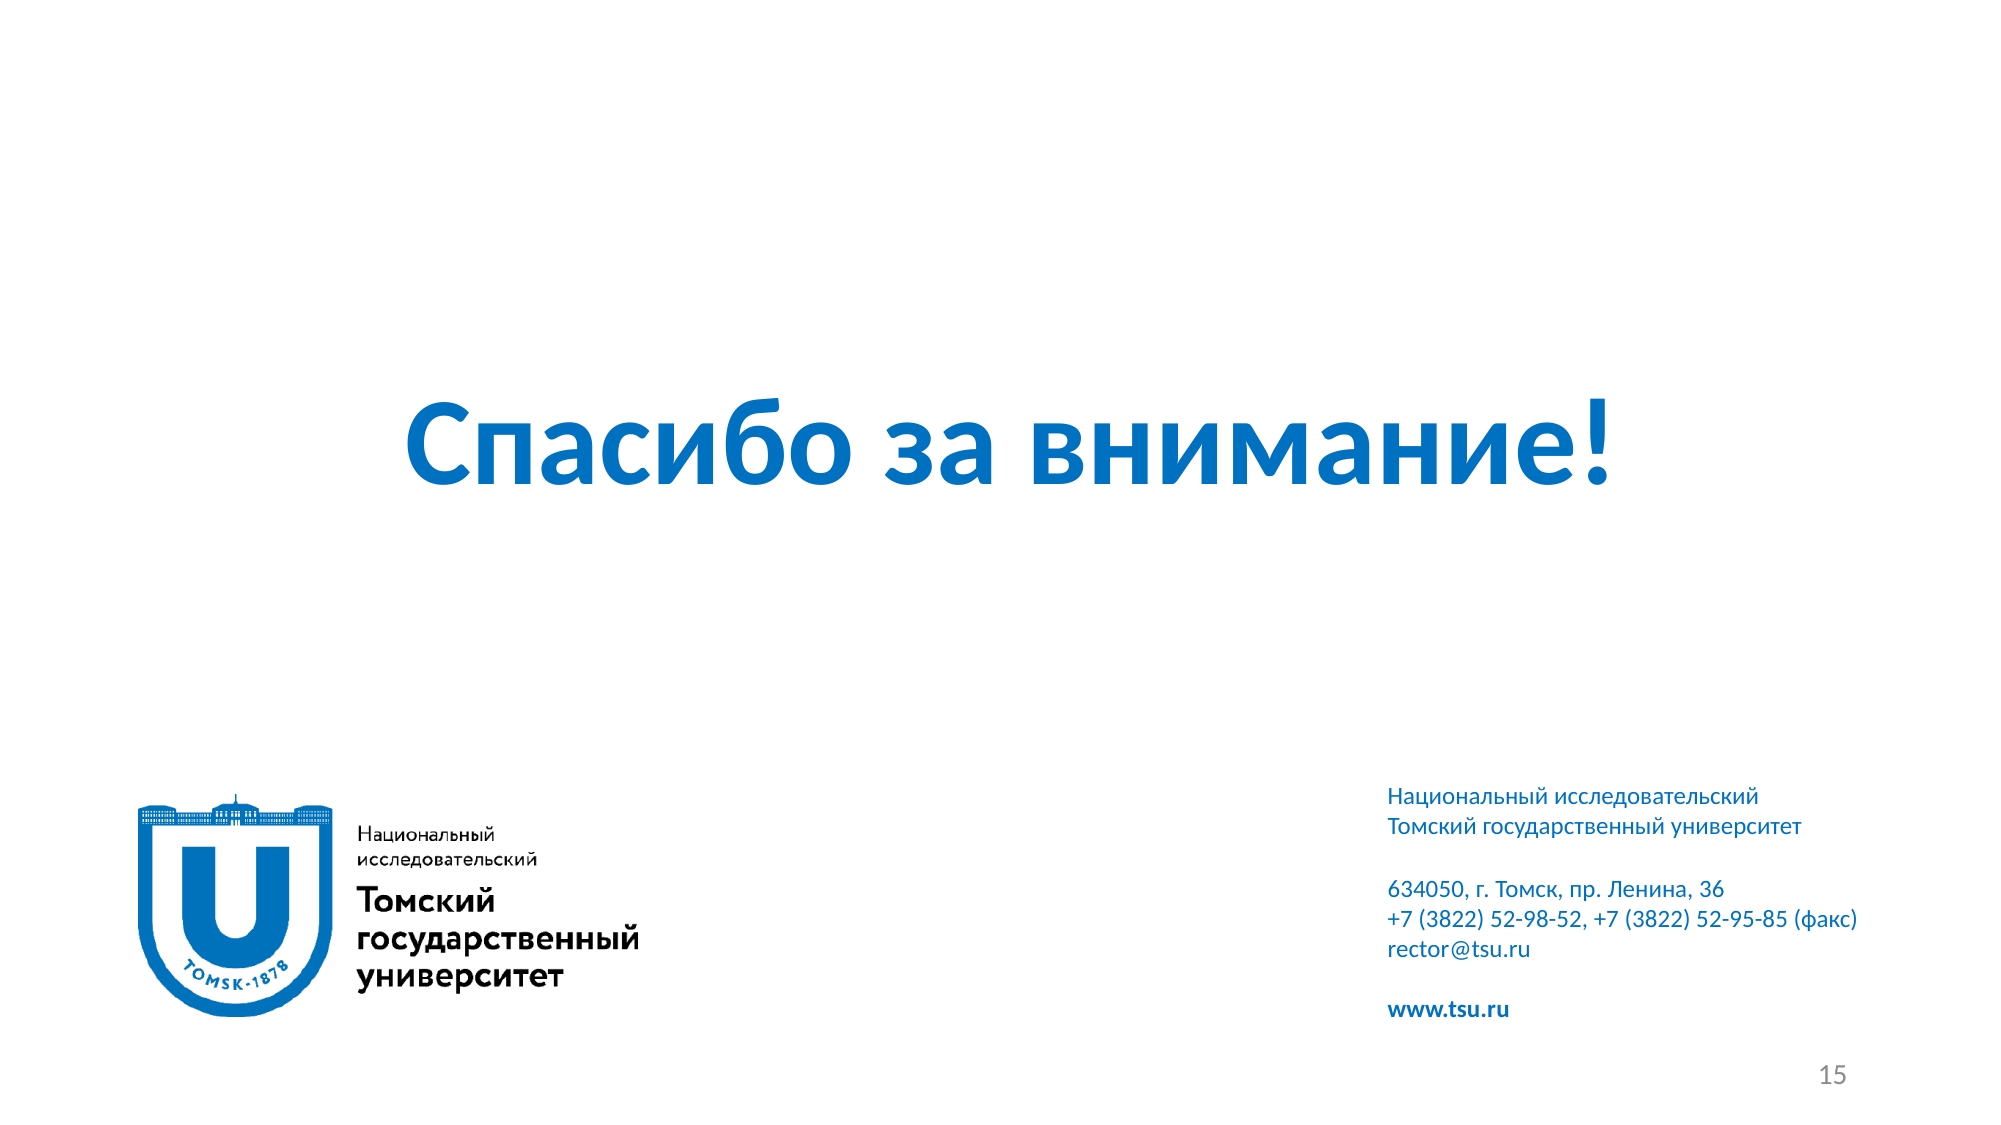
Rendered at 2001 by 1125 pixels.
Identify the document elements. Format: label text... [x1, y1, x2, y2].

picture [138, 794, 638, 1017]
text_box Спасибо за внимание! [257, 220, 1687, 516]
text_box 634050, г. Томск, пр. Ленина, 36 +7 (3822) 52-98-52, +7 (3822) 52-95-85 (факс) rector@tsu.ru www.tsu.ru [1381, 865, 1935, 1029]
text_box Национальный исследовательский Томский государственный университет [1381, 772, 1936, 876]
slide_number 15 [1704, 1042, 1863, 1103]
